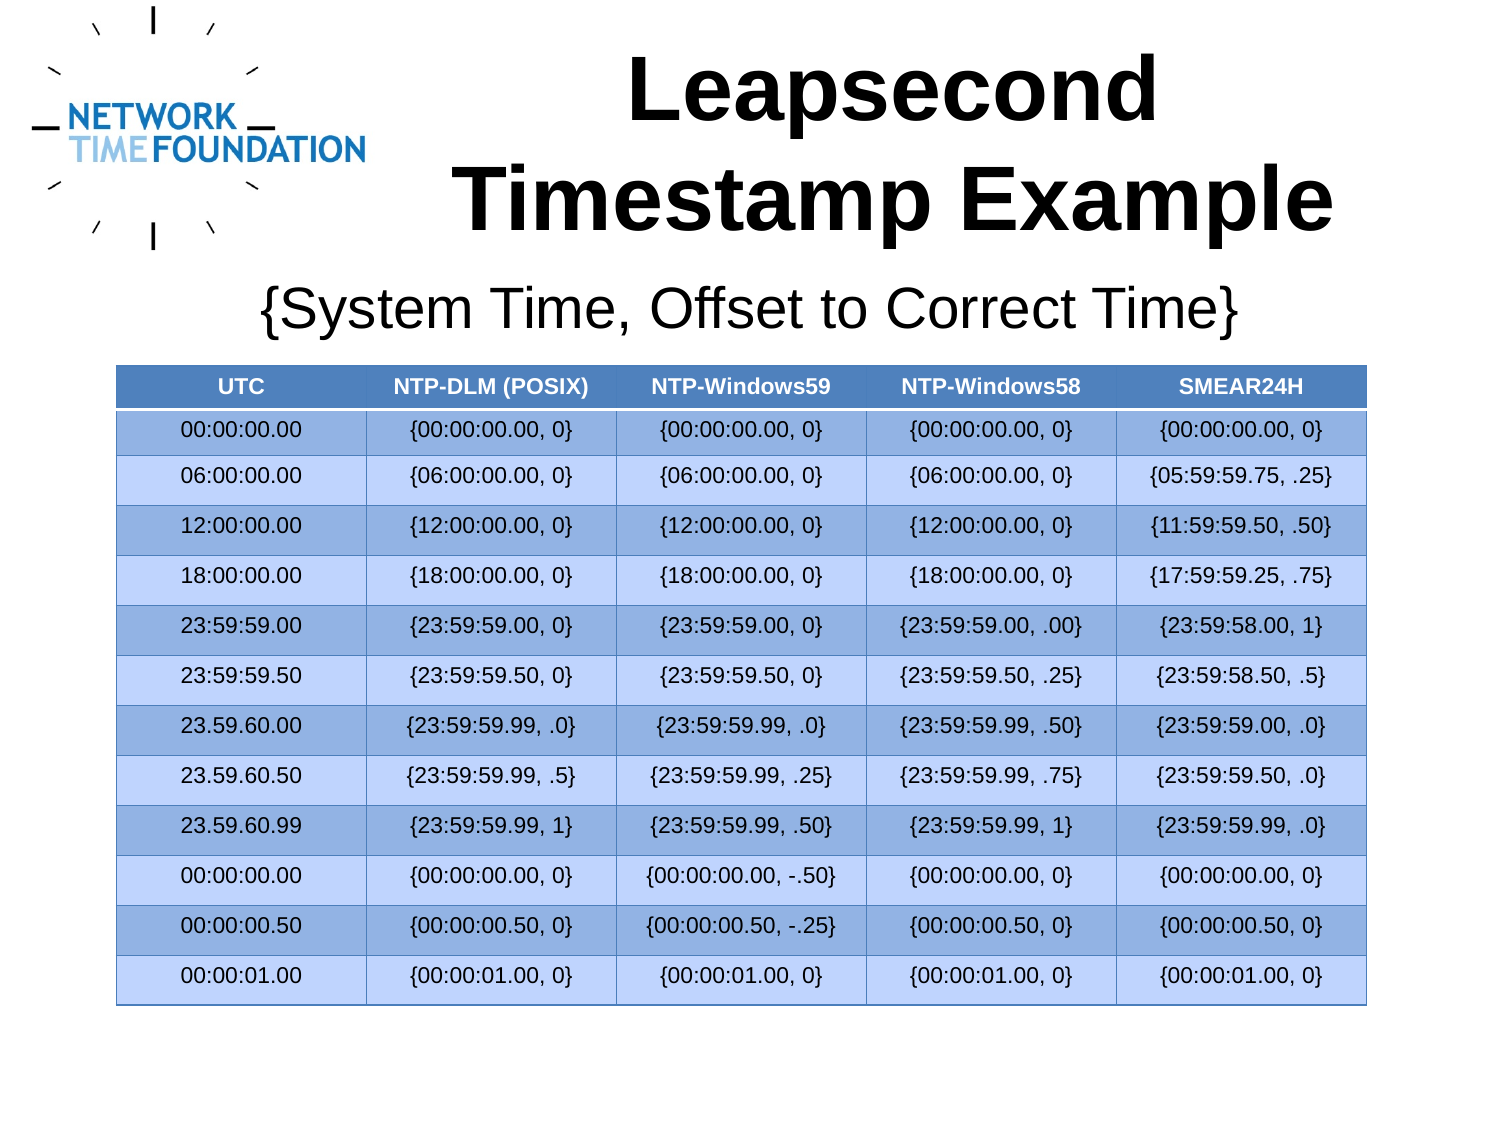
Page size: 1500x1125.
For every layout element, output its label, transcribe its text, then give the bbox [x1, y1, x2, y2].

table_cell 18:00:00.00 [117, 556, 366, 605]
table_cell {23:59:59.00, 0} [367, 606, 616, 655]
table_cell {12:00:00.00, 0} [617, 506, 866, 555]
text_box Leapsecond Timestamp Example [362, 45, 1425, 233]
table_cell {23:59:59.00, .0} [1117, 706, 1366, 755]
table_cell 23:59:59.00 [117, 606, 366, 655]
table_cell {23:59:59.99, .50} [867, 706, 1116, 755]
table_cell {23:59:59.99, .0} [1117, 806, 1366, 855]
table_cell {23:59:58.50, .5} [1117, 656, 1366, 705]
table_cell {23:59:59.99, .0} [617, 706, 866, 755]
table_cell {23:59:59.99, .0} [367, 706, 616, 755]
table_cell {18:00:00.00, 0} [367, 556, 616, 605]
table_cell 00:00:00.50 [117, 906, 366, 955]
table_cell {05:59:59.75, .25} [1117, 456, 1366, 505]
table_cell {00:00:00.00, 0} [367, 856, 616, 905]
table_cell {00:00:01.00, 0} [367, 956, 616, 1004]
table_cell {00:00:00.00, 0} [367, 411, 616, 455]
table_cell 23.59.60.00 [117, 706, 366, 755]
table_cell {00:00:00.00, 0} [867, 411, 1116, 455]
picture [24, 0, 375, 257]
table_cell {23:59:59.99, .25} [617, 756, 866, 805]
table_cell {06:00:00.00, 0} [867, 456, 1116, 505]
table_cell 00:00:01.00 [117, 956, 366, 1004]
table_cell {06:00:00.00, 0} [617, 456, 866, 505]
table_header NTP-Windows59 [617, 367, 866, 408]
table_cell 23.59.60.99 [117, 806, 366, 855]
table_cell {23:59:59.99, 1} [867, 806, 1116, 855]
table_cell {23:59:59.50, 0} [367, 656, 616, 705]
table_cell 12:00:00.00 [117, 506, 366, 555]
table_header NTP-DLM (POSIX) [367, 367, 616, 408]
table_cell {00:00:00.50, 0} [367, 906, 616, 955]
table_cell {00:00:00.00, 0} [867, 856, 1116, 905]
table_cell {23:59:59.50, .25} [867, 656, 1116, 705]
table_cell {00:00:00.00, 0} [617, 411, 866, 455]
table_cell 23.59.60.50 [117, 756, 366, 805]
table_cell {18:00:00.00, 0} [617, 556, 866, 605]
table_cell {17:59:59.25, .75} [1117, 556, 1366, 605]
table_cell {00:00:00.50, -.25} [617, 906, 866, 955]
table_header NTP-Windows58 [867, 367, 1116, 408]
table_cell {06:00:00.00, 0} [367, 456, 616, 505]
table_cell {00:00:01.00, 0} [617, 956, 866, 1004]
table_cell {23:59:59.50, 0} [617, 656, 866, 705]
table_cell {23:59:59.50, .0} [1117, 756, 1366, 805]
table_cell {23:59:59.99, .75} [867, 756, 1116, 805]
table_cell {18:00:00.00, 0} [867, 556, 1116, 605]
table_cell {23:59:58.00, 1} [1117, 606, 1366, 655]
table_cell {23:59:59.00, .00} [867, 606, 1116, 655]
text_box {System Time, Offset to Correct Time} [75, 262, 1425, 1005]
table_cell {00:00:00.50, 0} [1117, 906, 1366, 955]
table_cell {23:59:59.99, .5} [367, 756, 616, 805]
table_cell {12:00:00.00, 0} [367, 506, 616, 555]
table_cell 00:00:00.00 [117, 411, 366, 455]
table_cell {00:00:00.00, -.50} [617, 856, 866, 905]
table_cell {23:59:59.00, 0} [617, 606, 866, 655]
table_cell {00:00:01.00, 0} [867, 956, 1116, 1004]
table_cell {12:00:00.00, 0} [867, 506, 1116, 555]
table_cell {23:59:59.99, .50} [617, 806, 866, 855]
table_cell {11:59:59.50, .50} [1117, 506, 1366, 555]
table_cell 06:00:00.00 [117, 456, 366, 505]
table_cell {00:00:00.50, 0} [867, 906, 1116, 955]
table_header UTC [117, 367, 366, 408]
table_cell 23:59:59.50 [117, 656, 366, 705]
table_cell {00:00:01.00, 0} [1117, 956, 1366, 1004]
table_cell {00:00:00.00, 0} [1117, 411, 1366, 455]
table_cell 00:00:00.00 [117, 856, 366, 905]
table_cell {00:00:00.00, 0} [1117, 856, 1366, 905]
table_cell {23:59:59.99, 1} [367, 806, 616, 855]
table_header SMEAR24H [1117, 367, 1366, 408]
